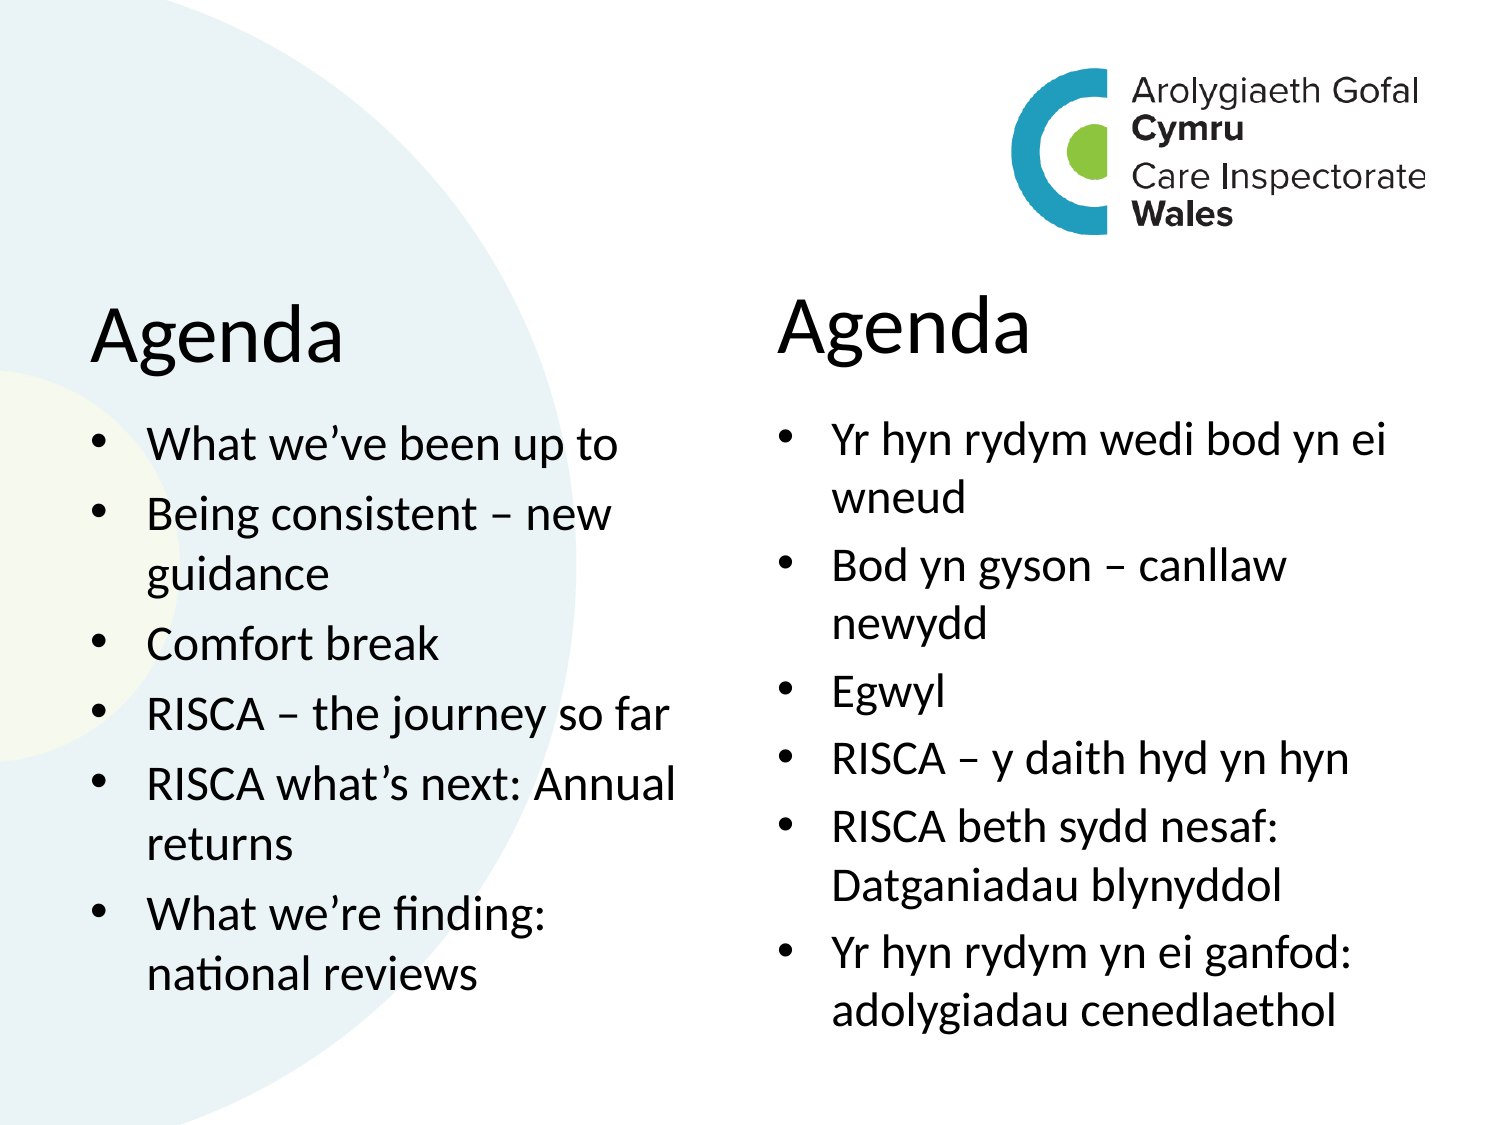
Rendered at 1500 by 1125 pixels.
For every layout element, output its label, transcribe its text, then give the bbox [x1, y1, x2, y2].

title Agenda [75, 251, 1425, 400]
list Agenda [761, 273, 1425, 378]
list Yr hyn rydym wedi bod yn ei wneud Bod yn gyson – canllaw newydd Egwyl RISCA – y daith hyd yn hyn RISCA beth sydd nesaf: Datganiadau blynyddol Yr hyn rydym yn ei ganfod: adolygiadau cenedlaethol [761, 399, 1425, 1048]
list What we’ve been up to Being consistent – new guidance Comfort break RISCA – the journey so far RISCA what’s next: Annual returns What we’re finding: national reviews [75, 403, 738, 1052]
picture [0, 0, 590, 1125]
